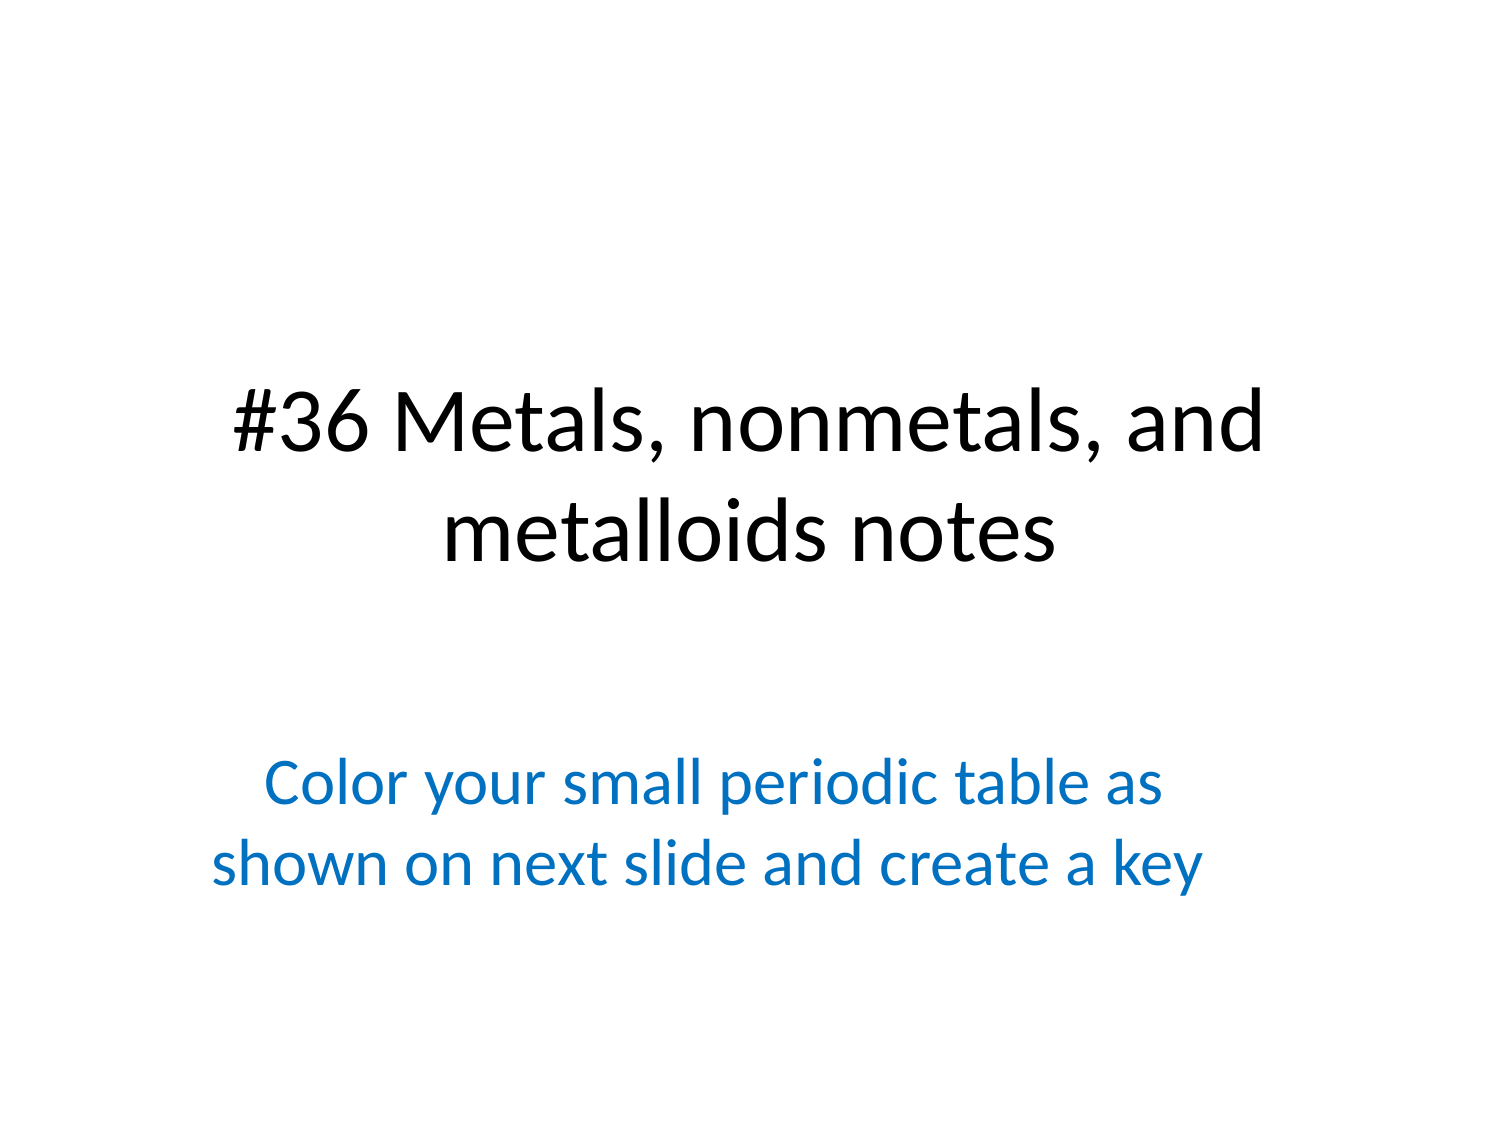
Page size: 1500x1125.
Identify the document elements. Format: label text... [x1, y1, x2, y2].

subtitle Color your small periodic table as shown on next slide and create a key [154, 637, 1275, 925]
title #36 Metals, nonmetals, and metalloids notes [112, 349, 1388, 591]
